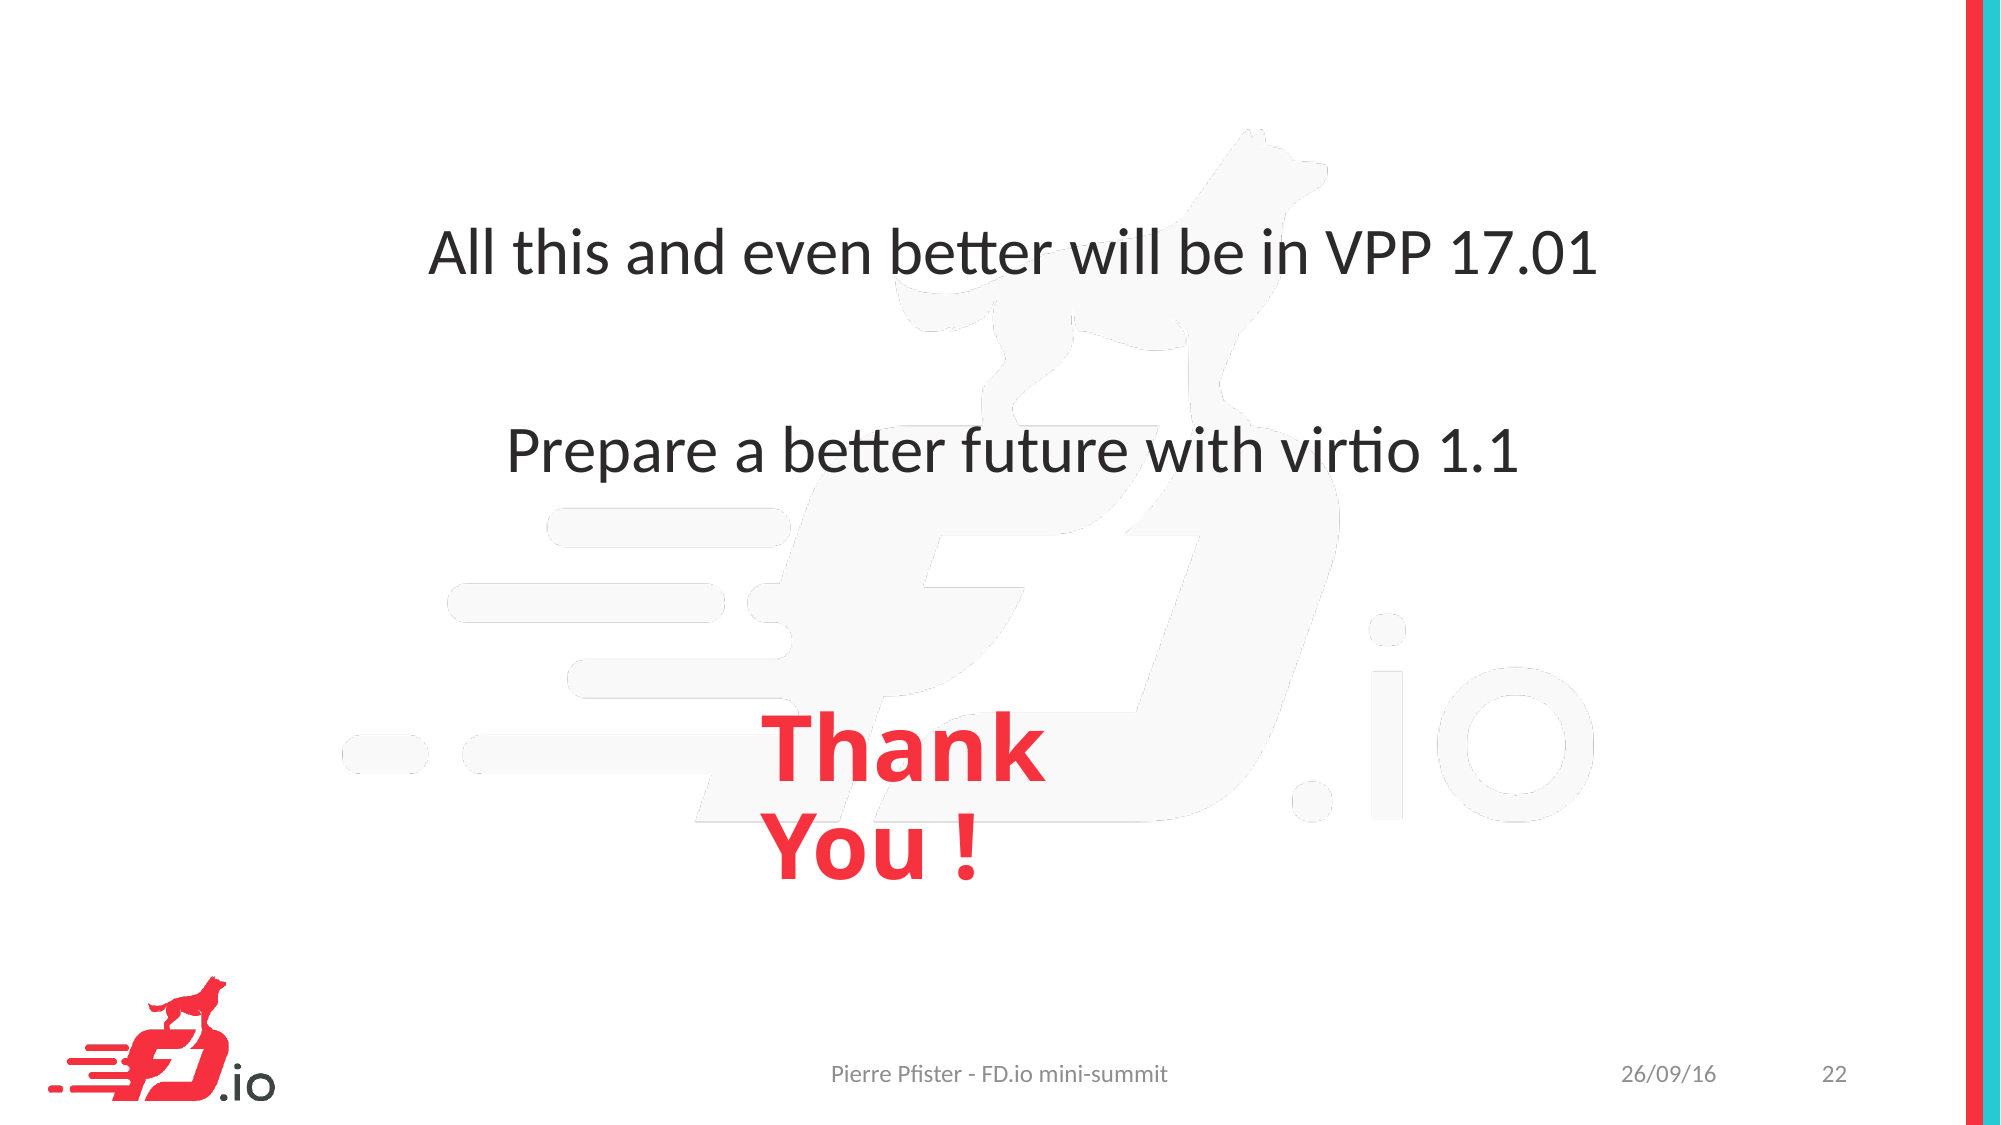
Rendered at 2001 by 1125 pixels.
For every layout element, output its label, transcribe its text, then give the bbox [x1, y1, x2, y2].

text_box Prepare a better future with virtio 1.1 [491, 398, 1537, 493]
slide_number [1605, 1042, 1787, 1103]
picture [47, 975, 276, 1103]
slide_number 21 [1787, 1042, 1863, 1103]
footer Pierre Pfister - FD.io mini-summit [662, 1042, 1338, 1103]
text_box All this and even better will be in VPP 17.01 [413, 200, 1615, 295]
title Thank You ! [745, 692, 1223, 910]
